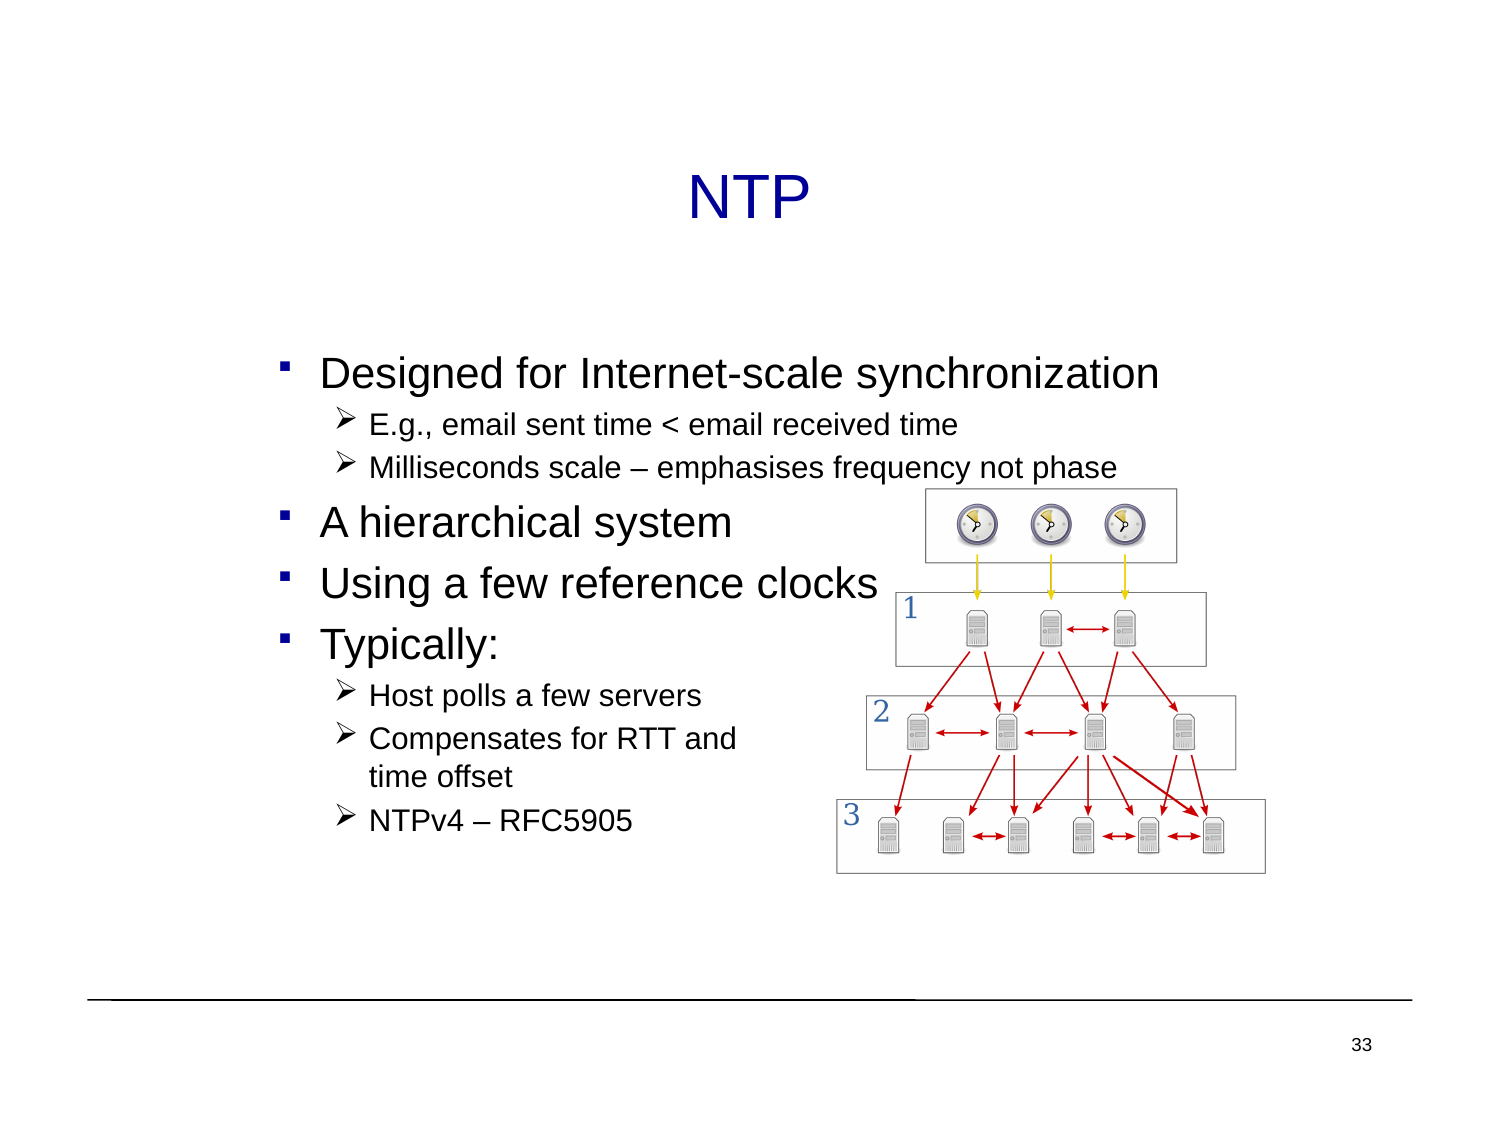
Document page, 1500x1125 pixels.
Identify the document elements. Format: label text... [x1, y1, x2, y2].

title NTP [112, 99, 1388, 288]
list Designed for Internet-scale synchronization E.g., email sent time < email received time Milliseconds scale – emphasises frequency not phase A hierarchical system Using a few reference clocks Typically: Host polls a few servers Compensates for RTT and time offset NTPv4 – RFC5905 [262, 337, 1219, 844]
slide_number 33 [1074, 1024, 1388, 1101]
picture [834, 487, 1268, 875]
